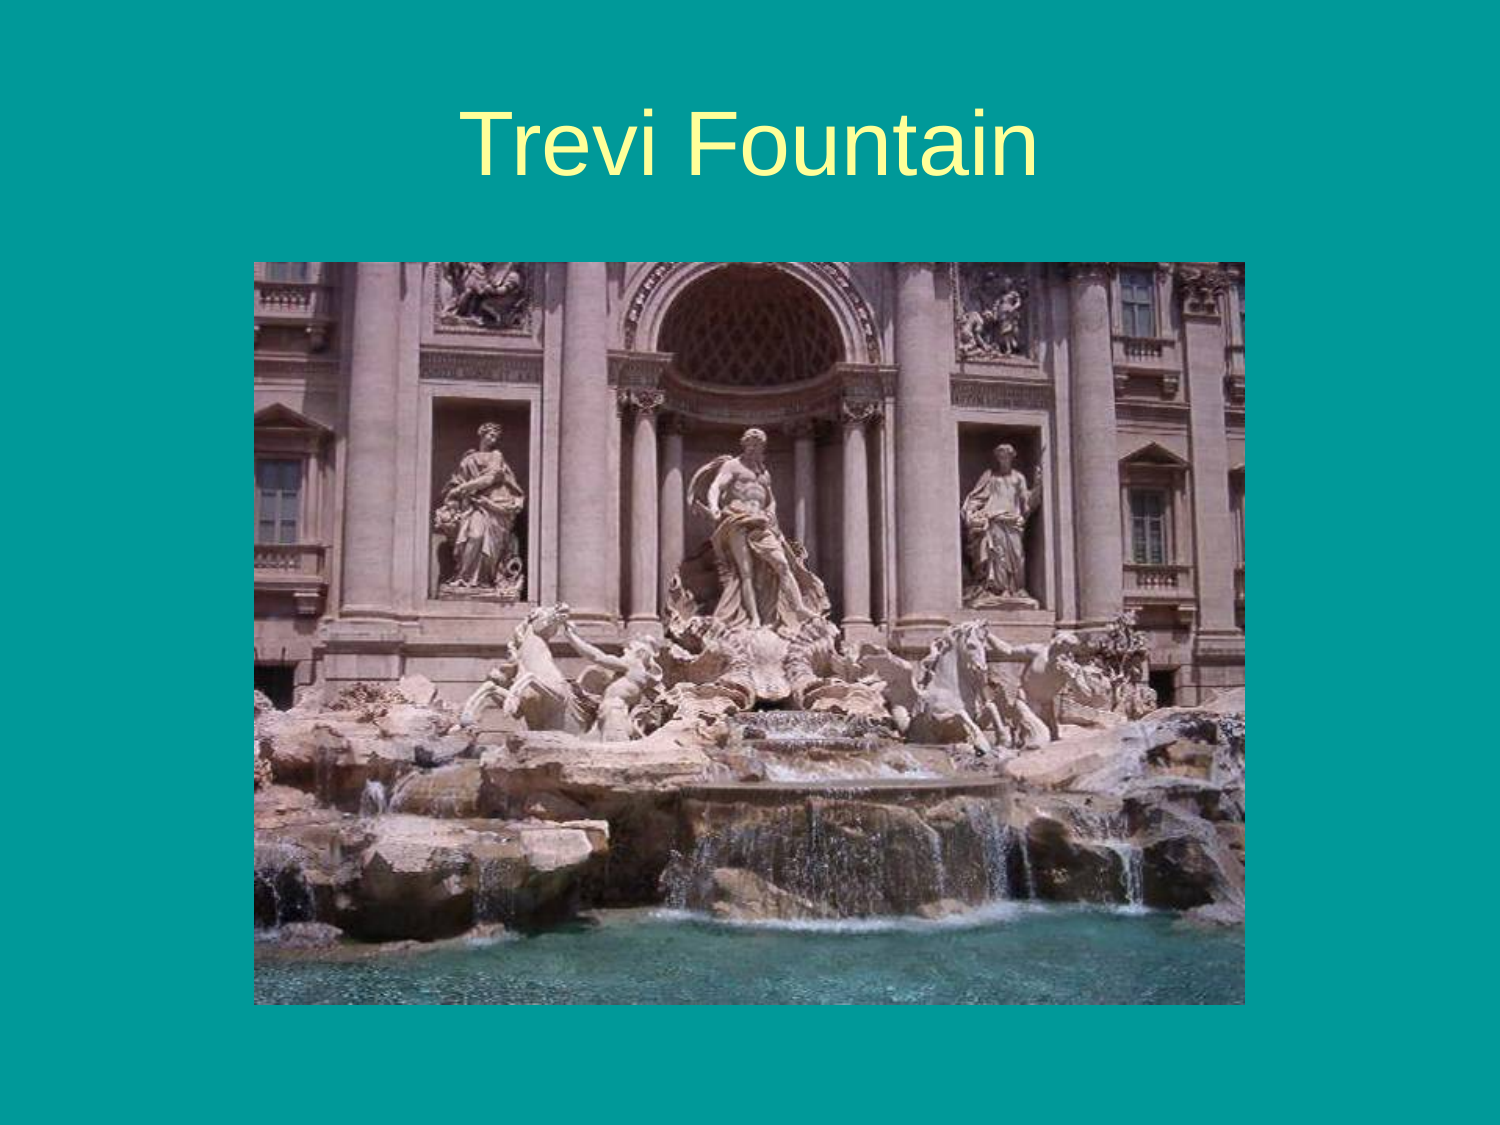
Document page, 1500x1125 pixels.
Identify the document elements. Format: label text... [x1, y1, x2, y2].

title Trevi Fountain [75, 45, 1425, 233]
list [254, 262, 1245, 1005]
